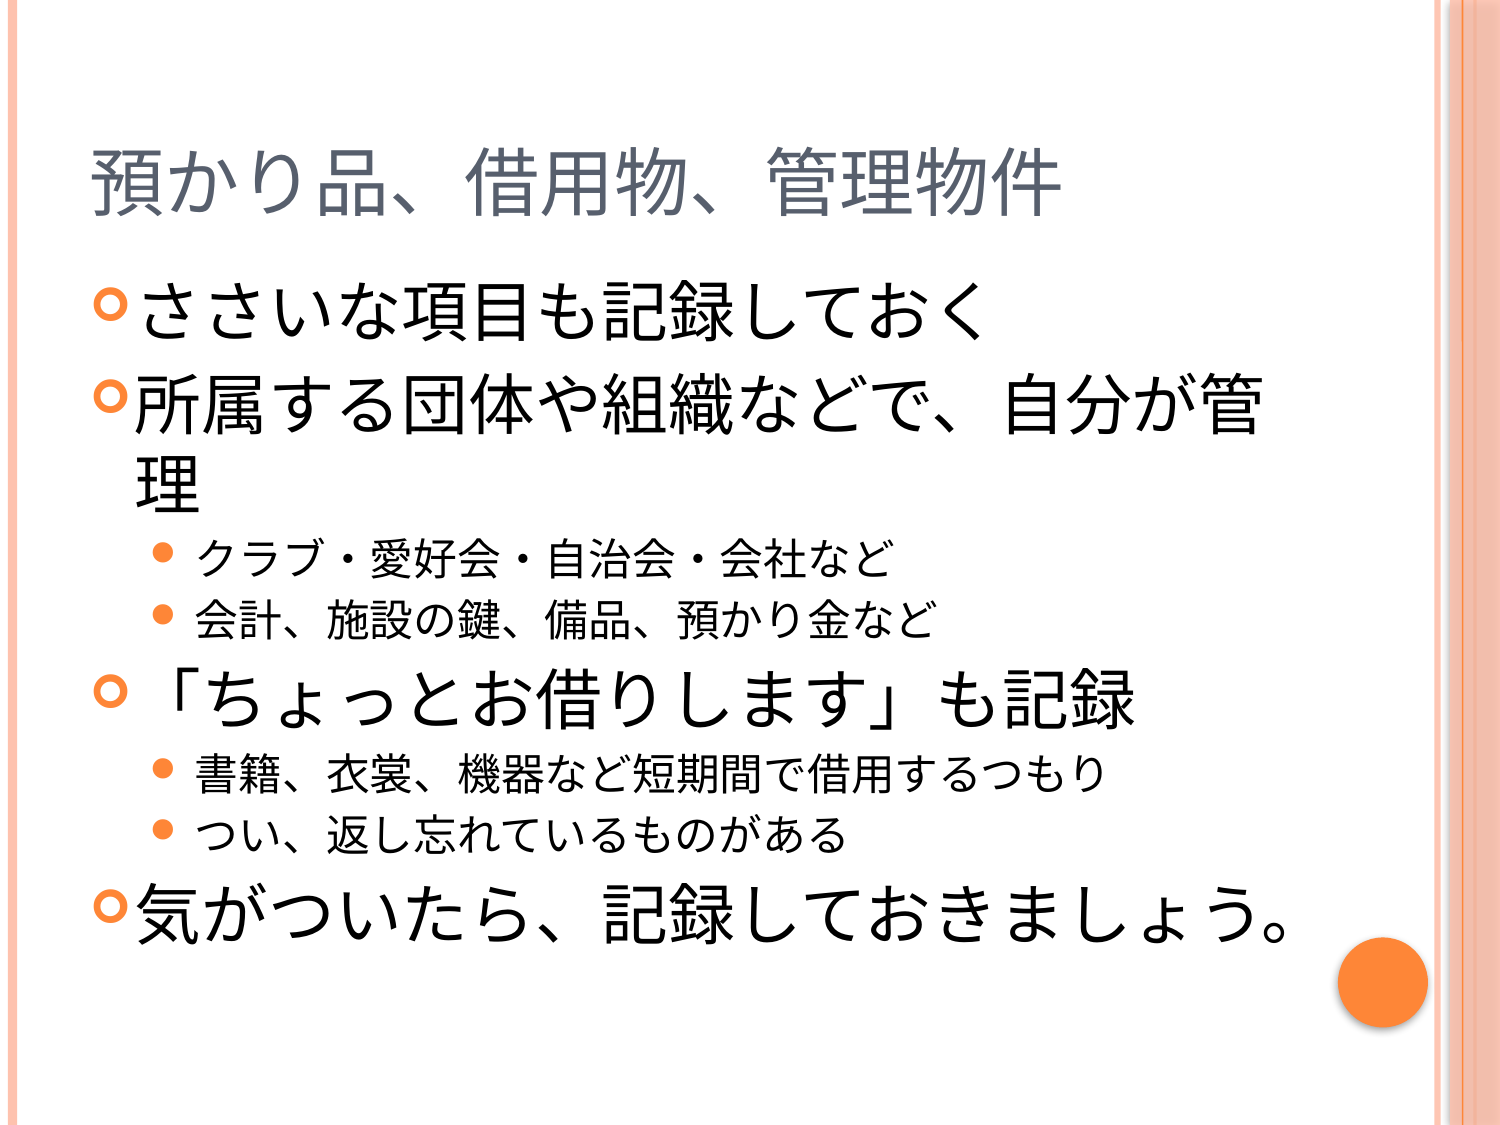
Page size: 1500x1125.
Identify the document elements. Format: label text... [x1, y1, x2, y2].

list ささいな項目も記録しておく 所属する団体や組織などで、自分が管理 クラブ・愛好会・自治会・会社など 会計、施設の鍵、備品、預かり金など 「ちょっとお借りします」も記録 書籍、衣裳、機器など短期間で借用するつもり つい、返し忘れているものがある 気がついたら、記録しておきましょう。 [75, 262, 1300, 1062]
title 預かり品、借用物、管理物件 [75, 45, 1300, 233]
